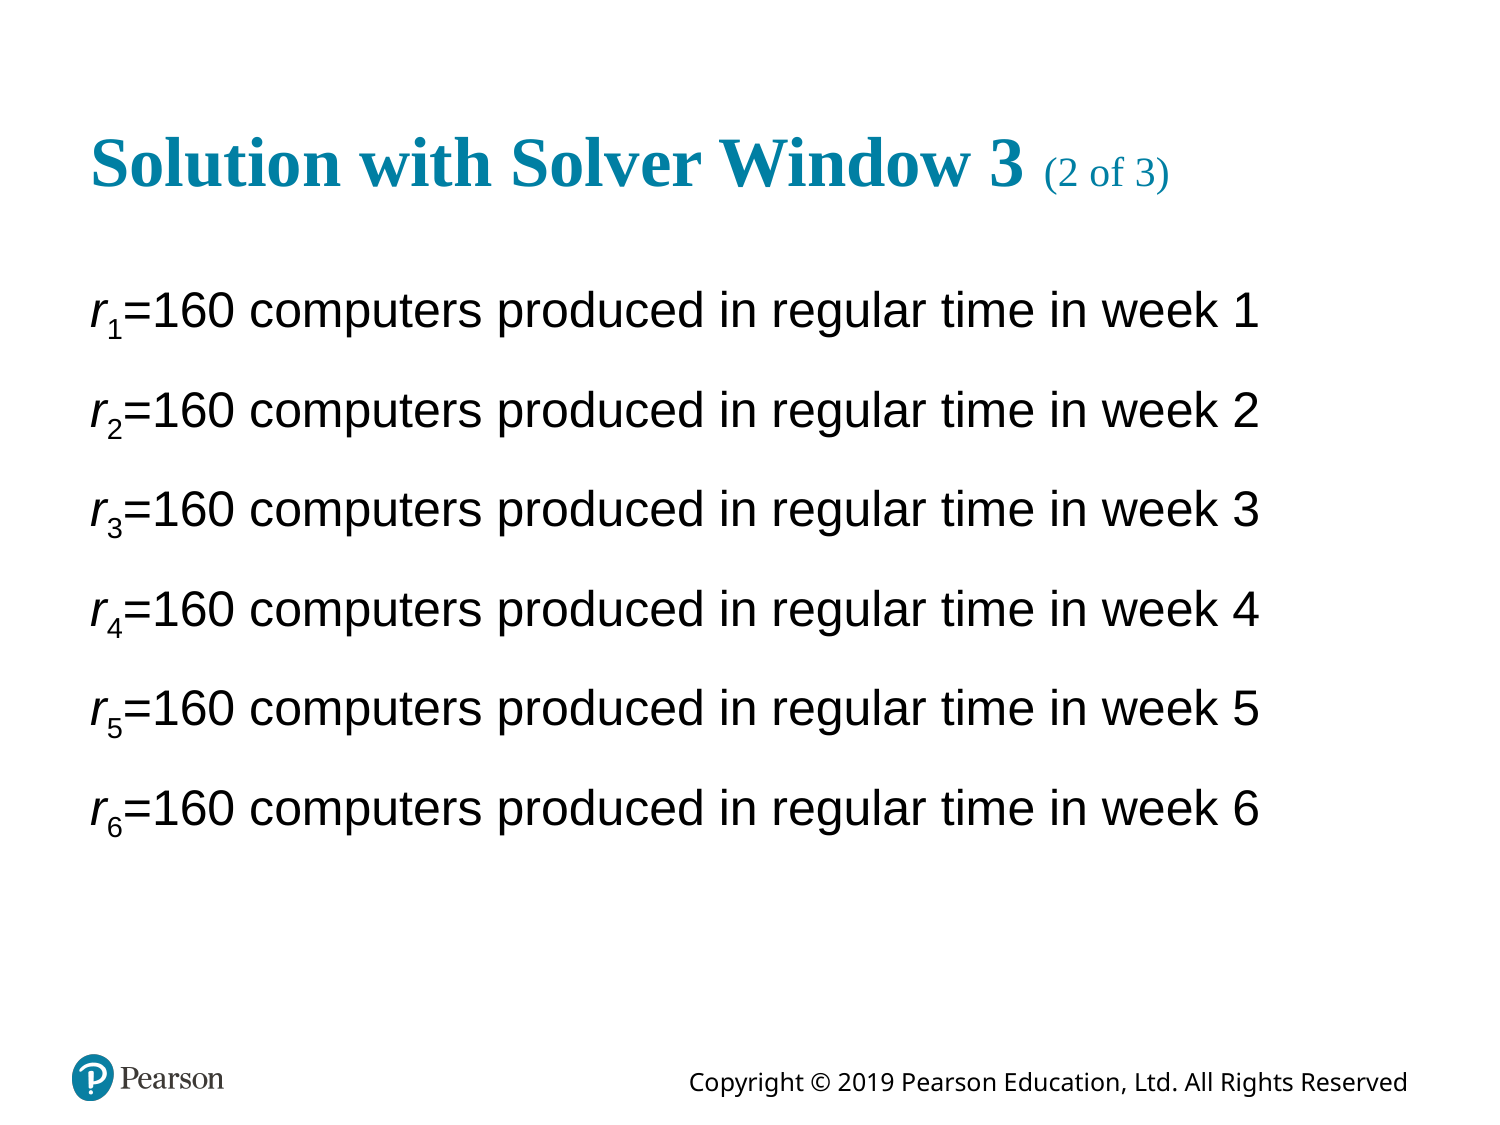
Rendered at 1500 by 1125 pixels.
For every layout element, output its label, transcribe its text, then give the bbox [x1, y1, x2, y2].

picture [72, 1087, 83, 1101]
list r1=160 computers produced in regular time in week 1 r2=160 computers produced in regular time in week 2 r3=160 computers produced in regular time in week 3 r4=160 computers produced in regular time in week 4 r5=160 computers produced in regular time in week 5 r6=160 computers produced in regular time in week 6 [75, 262, 1425, 1005]
title Solution with Solver Window 3 (2 of 3) [75, 35, 1425, 216]
picture [80, 1063, 106, 1088]
picture [98, 1054, 224, 1101]
picture [72, 1054, 88, 1070]
